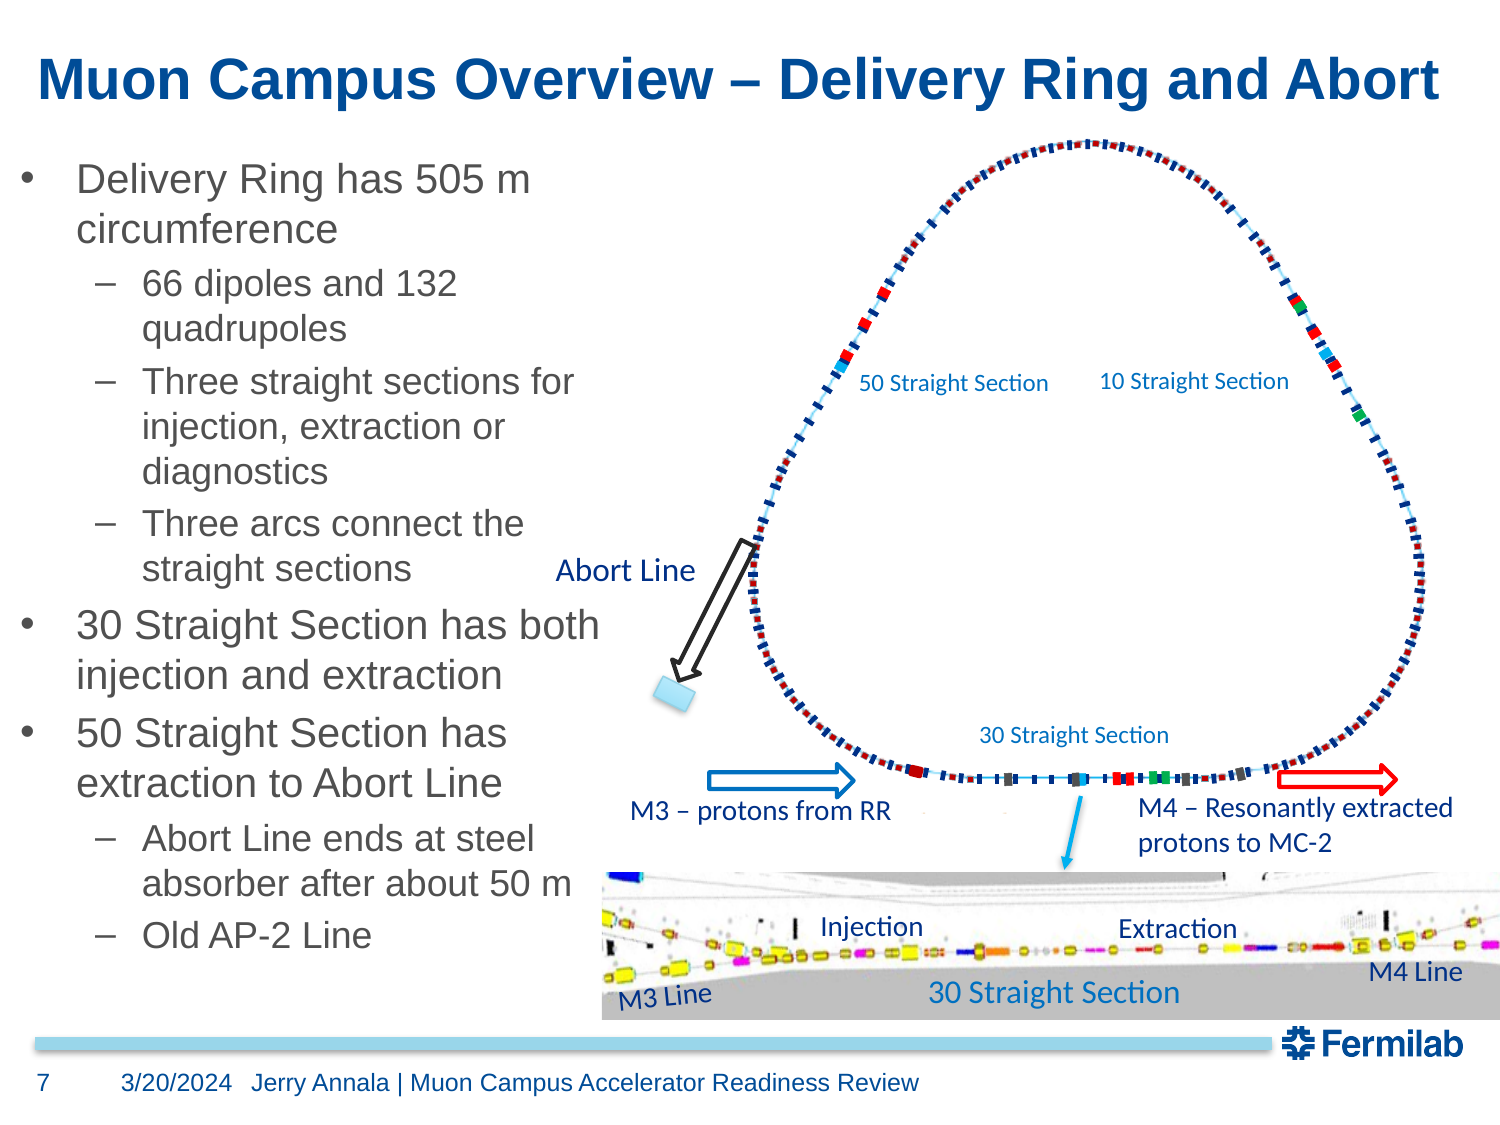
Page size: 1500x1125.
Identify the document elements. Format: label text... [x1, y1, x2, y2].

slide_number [120, 1066, 251, 1107]
title Muon Campus Overview – Delivery Ring and Abort [37, 41, 1463, 112]
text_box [553, 117, 1479, 870]
list Delivery Ring has 505 m circumference 66 dipoles and 132 quadrupoles Three straight sections for injection, extraction or diagnostics Three arcs connect the straight sections 30 Straight Section has both injection and extraction 50 Straight Section has extraction to Abort Line Abort Line ends at steel absorber after about 50 m Old AP-2 Line [19, 151, 596, 1017]
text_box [1064, 795, 1082, 870]
slide_number 7 [36, 1066, 105, 1106]
picture [1282, 1026, 1463, 1060]
picture [601, 872, 1500, 1020]
footer Jerry Annala | Muon Campus Accelerator Readiness Review [251, 1066, 1279, 1107]
